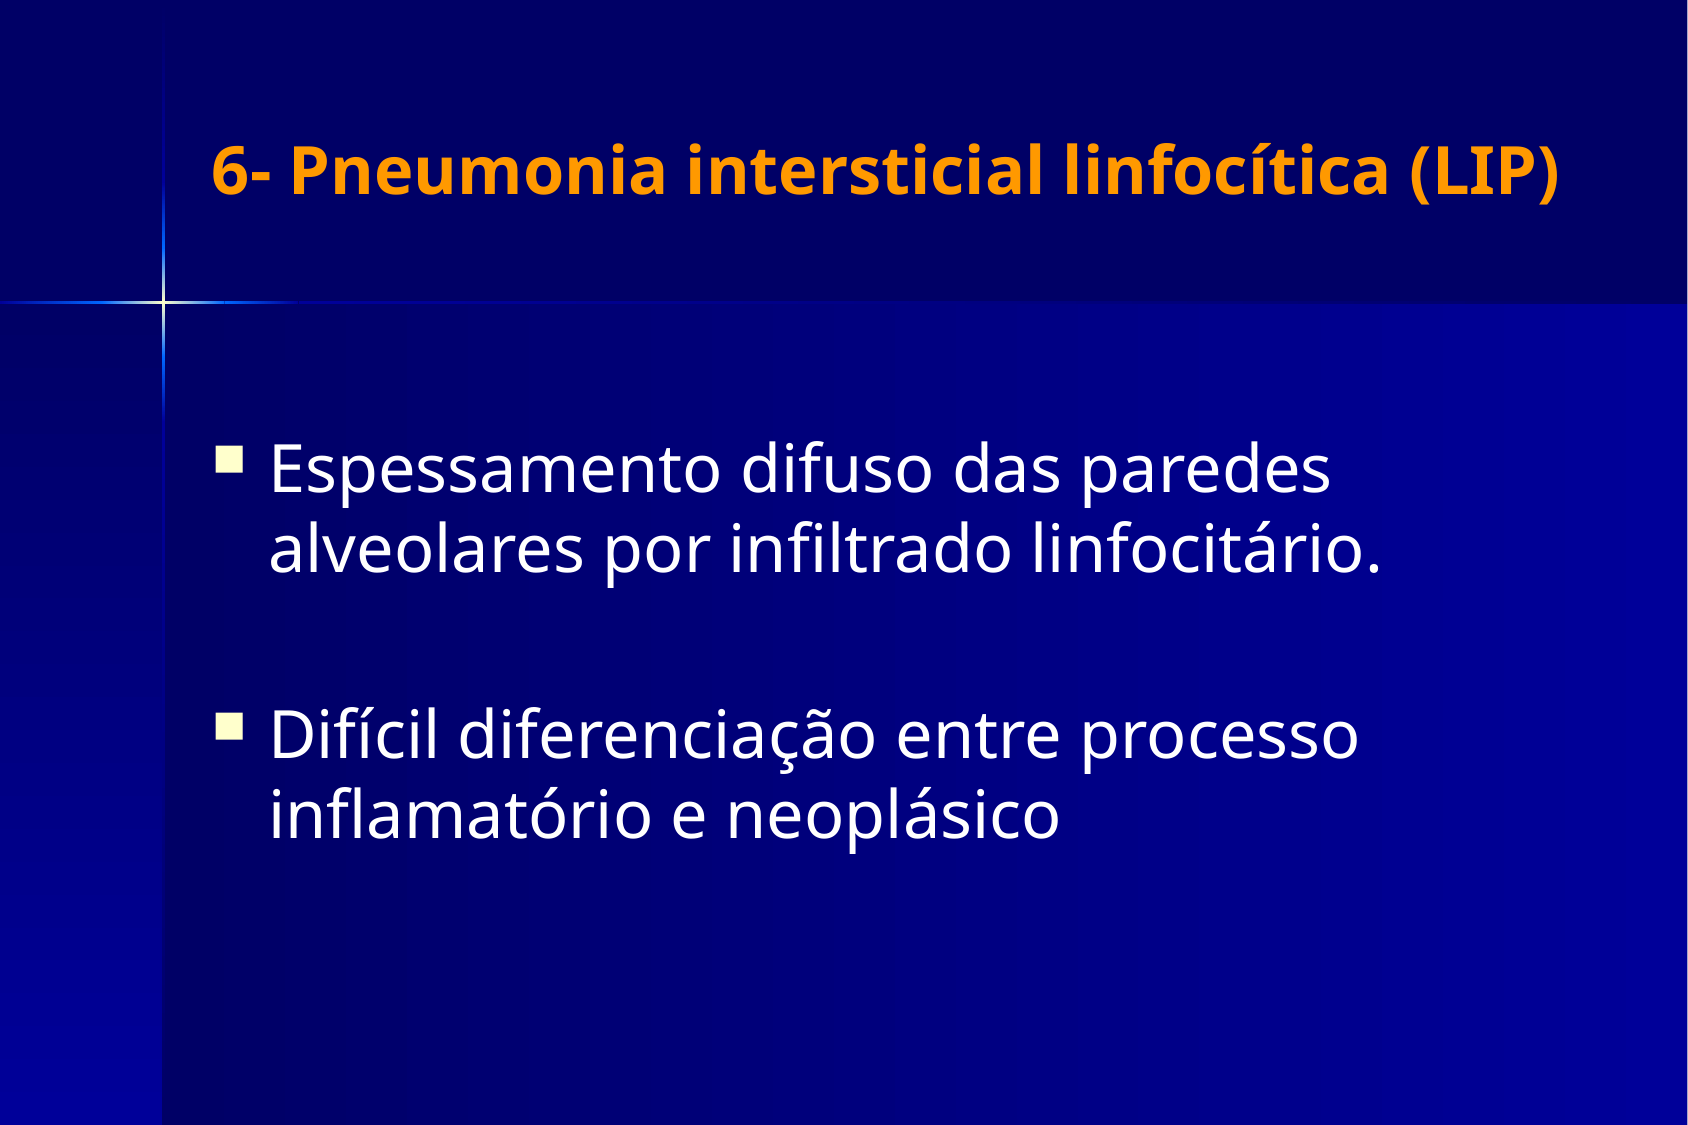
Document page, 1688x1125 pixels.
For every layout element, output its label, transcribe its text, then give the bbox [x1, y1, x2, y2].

list Espessamento difuso das paredes alveolares por infiltrado linfocitário. Difícil diferenciação entre processo inflamatório e neoplásico [196, 324, 1589, 1000]
title 6- Pneumonia intersticial linfocítica (LIP) [196, 50, 1589, 285]
